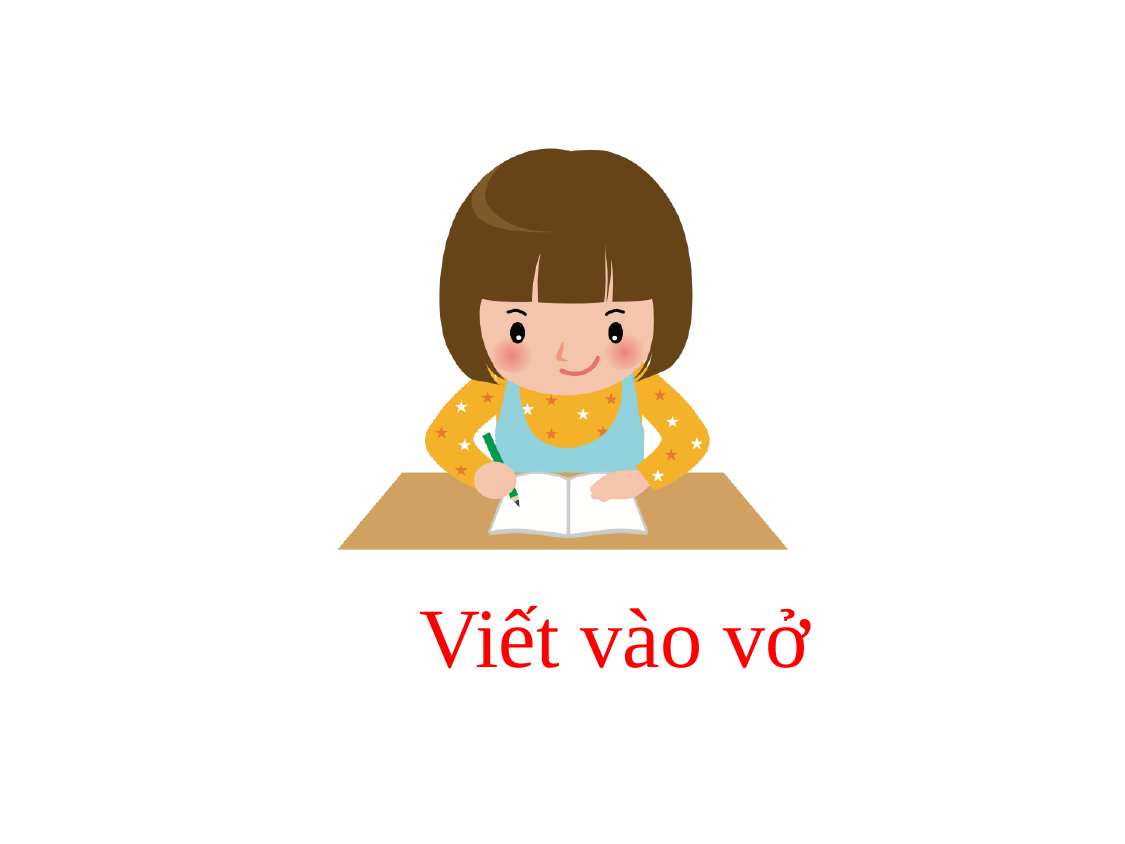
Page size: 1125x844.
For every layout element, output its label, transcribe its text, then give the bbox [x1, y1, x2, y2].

text_box Viết vào vở [404, 575, 881, 692]
picture [334, 119, 791, 576]
